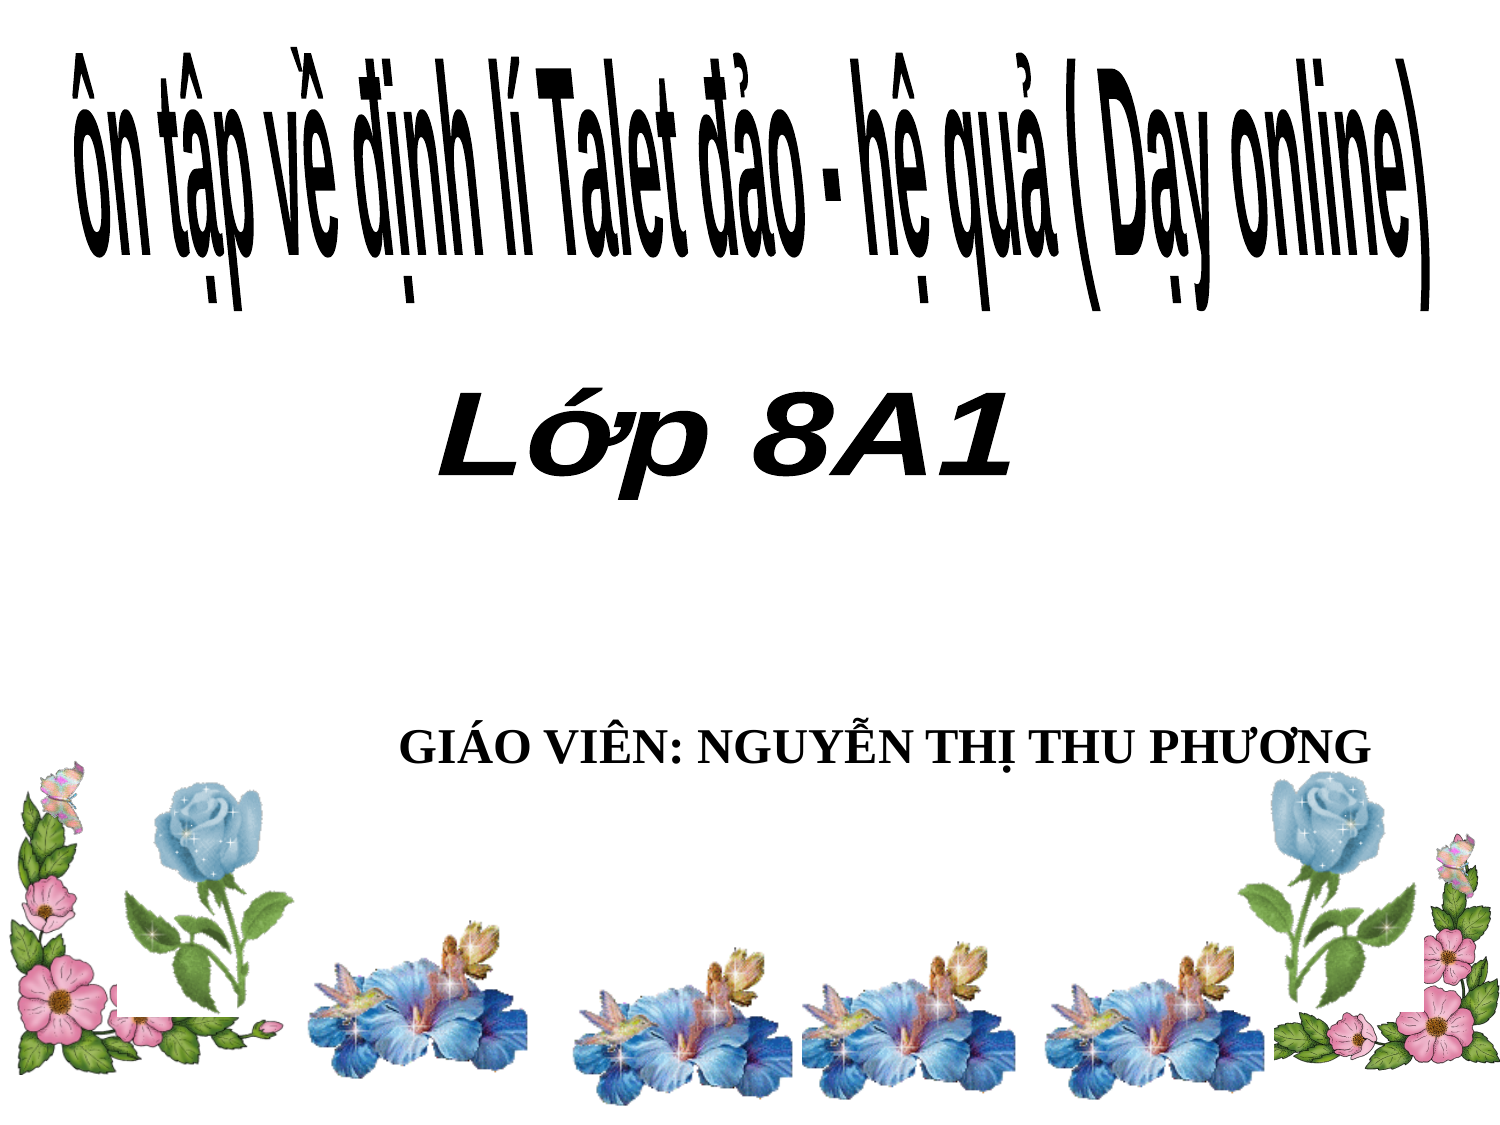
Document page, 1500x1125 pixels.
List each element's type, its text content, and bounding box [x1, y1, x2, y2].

picture [301, 858, 537, 1093]
picture [567, 879, 1025, 1120]
picture [0, 730, 298, 1075]
text_box GIÁO VIÊN: NGUYỄN THỊ THU PHƯƠNG [373, 705, 1399, 781]
picture [1039, 763, 1500, 1115]
